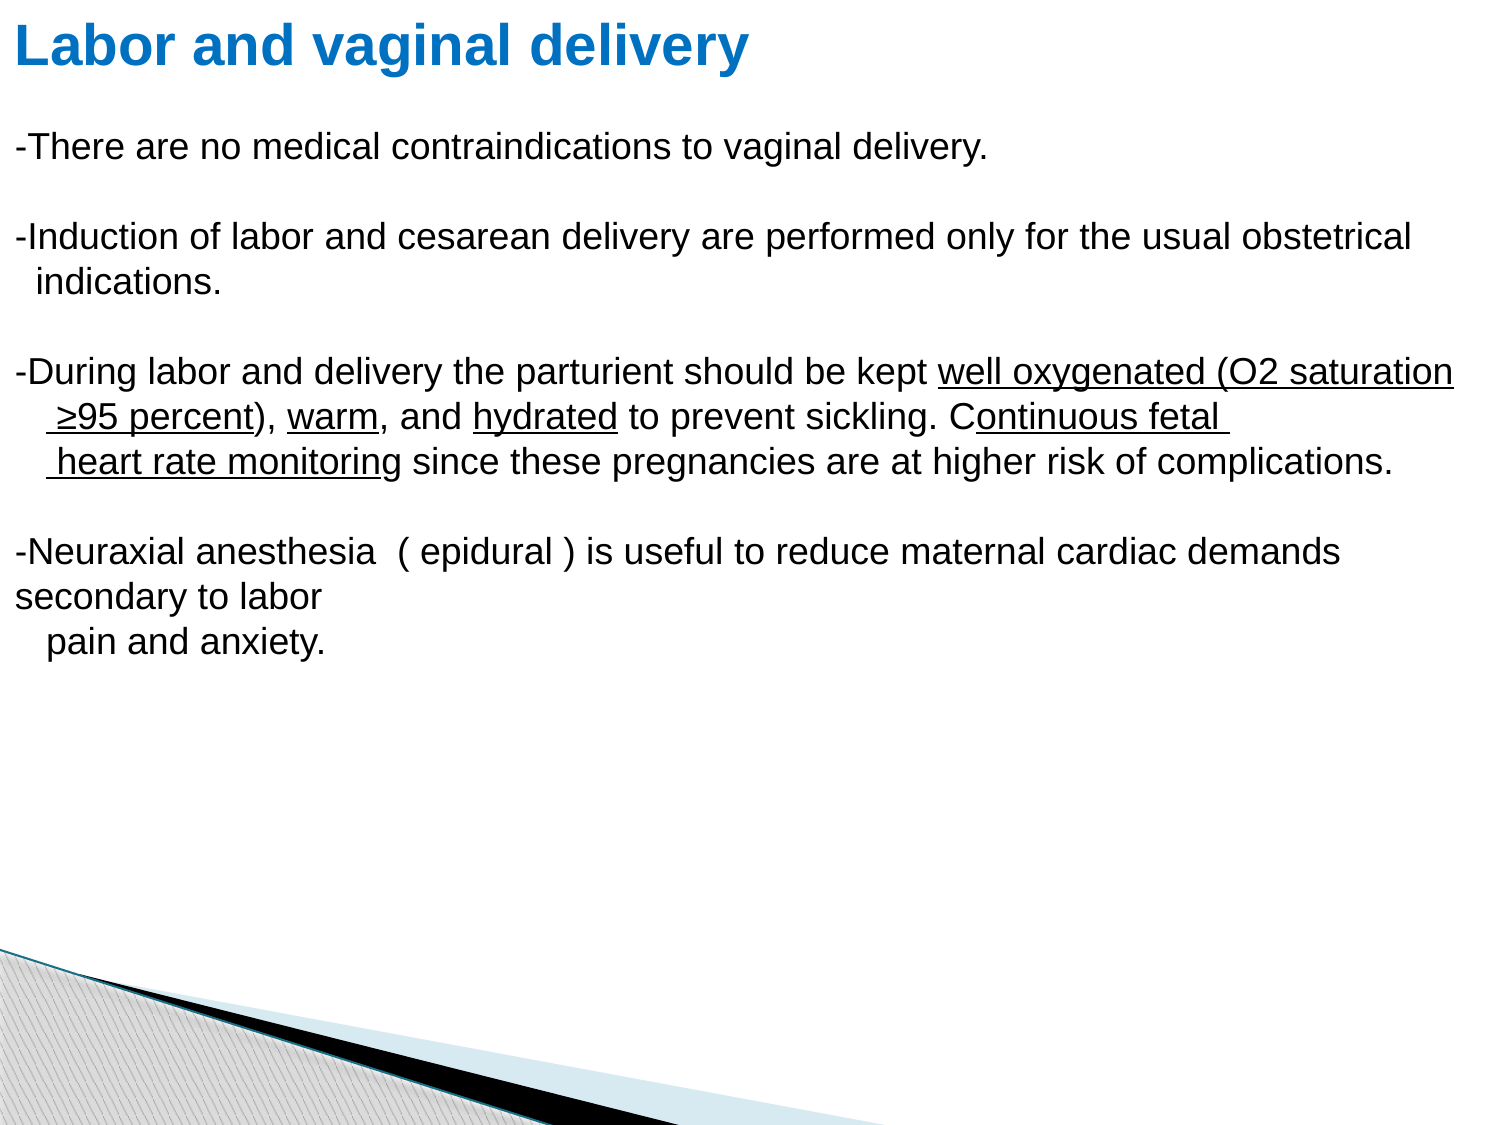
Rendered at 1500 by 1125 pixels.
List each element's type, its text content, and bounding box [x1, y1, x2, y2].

text_box Labor and vaginal delivery -There are no medical contraindications to vaginal delivery. -Induction of labor and cesarean delivery are performed only for the usual obstetrical indications. -During labor and delivery the parturient should be kept well oxygenated (O2 saturation ≥95 percent), warm, and hydrated to prevent sickling. Continuous fetal heart rate monitoring since these pregnancies are at higher risk of complications. -Neuraxial anesthesia ( epidural ) is useful to reduce maternal cardiac demands secondary to labor pain and anxiety. [0, 0, 1500, 715]
